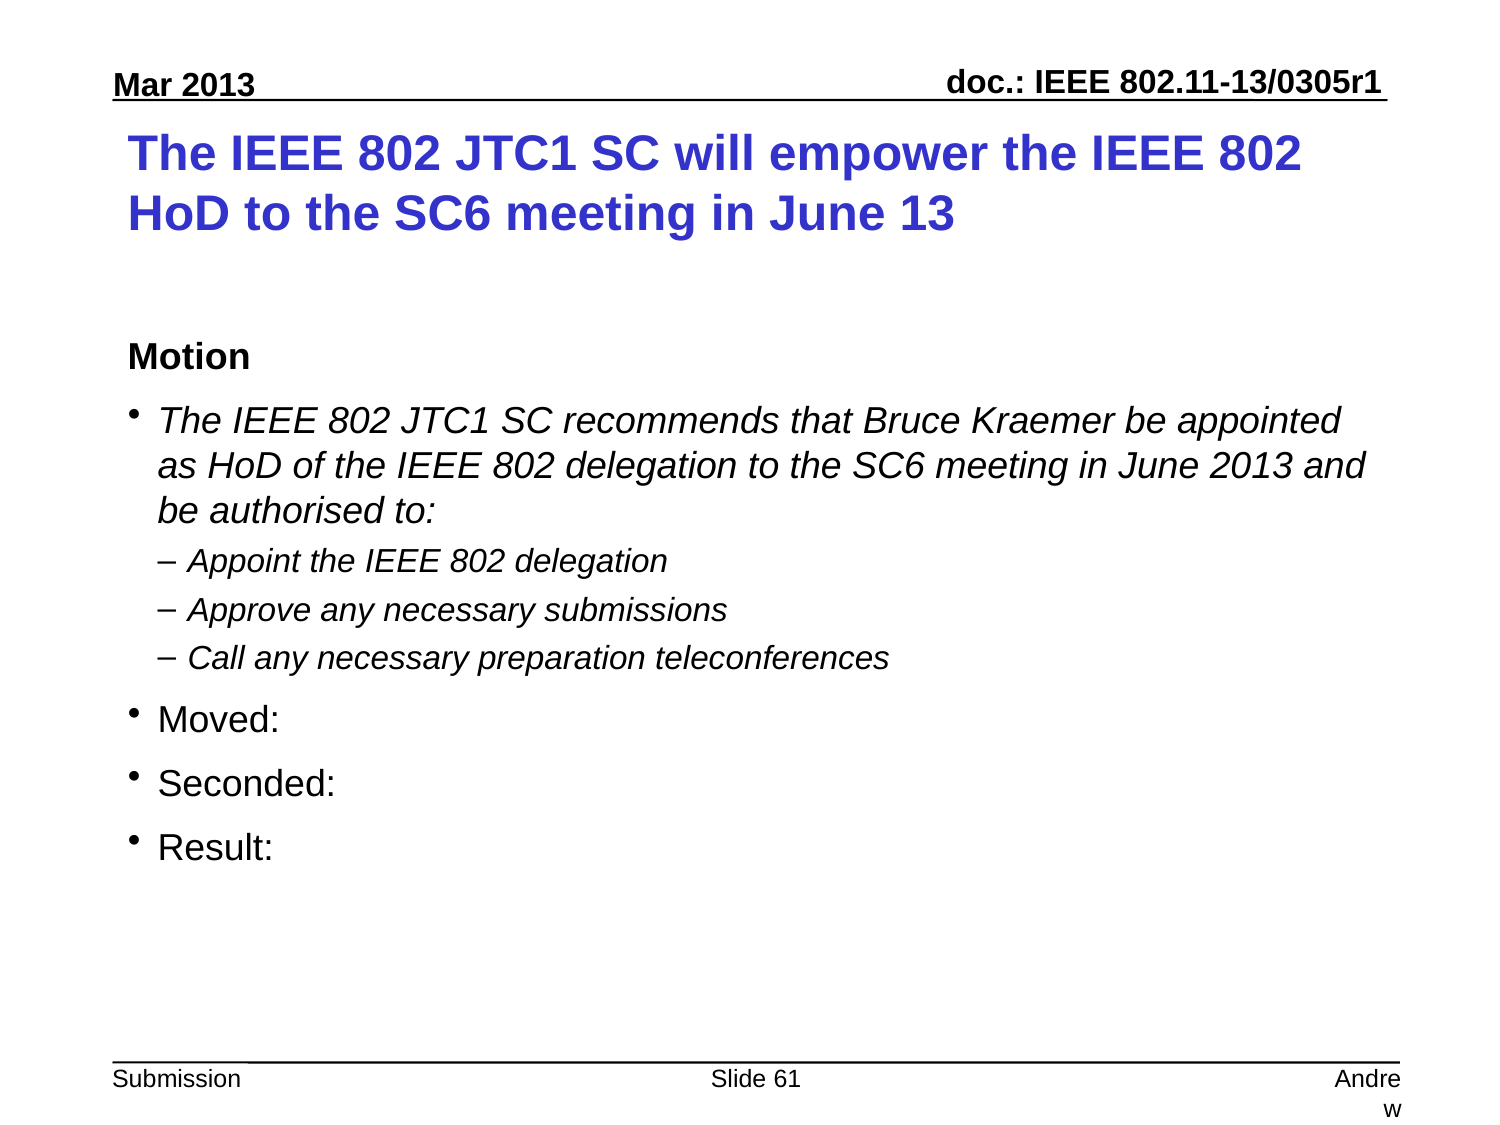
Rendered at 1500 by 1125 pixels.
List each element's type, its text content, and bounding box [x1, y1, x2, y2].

title The IEEE 802 JTC1 SC will empower the IEEE 802 HoD to the SC6 meeting in June 13 [112, 112, 1388, 288]
footer Andrew Myles, Cisco [1320, 1061, 1402, 1093]
slide_number Slide 61 [709, 1061, 803, 1093]
list Motion The IEEE 802 JTC1 SC recommends that Bruce Kraemer be appointed as HoD of the IEEE 802 delegation to the SC6 meeting in June 2013 and be authorised to: Appoint the IEEE 802 delegation Approve any necessary submissions Call any necessary preparation teleconferences Moved: Seconded: Result: [112, 324, 1388, 1000]
